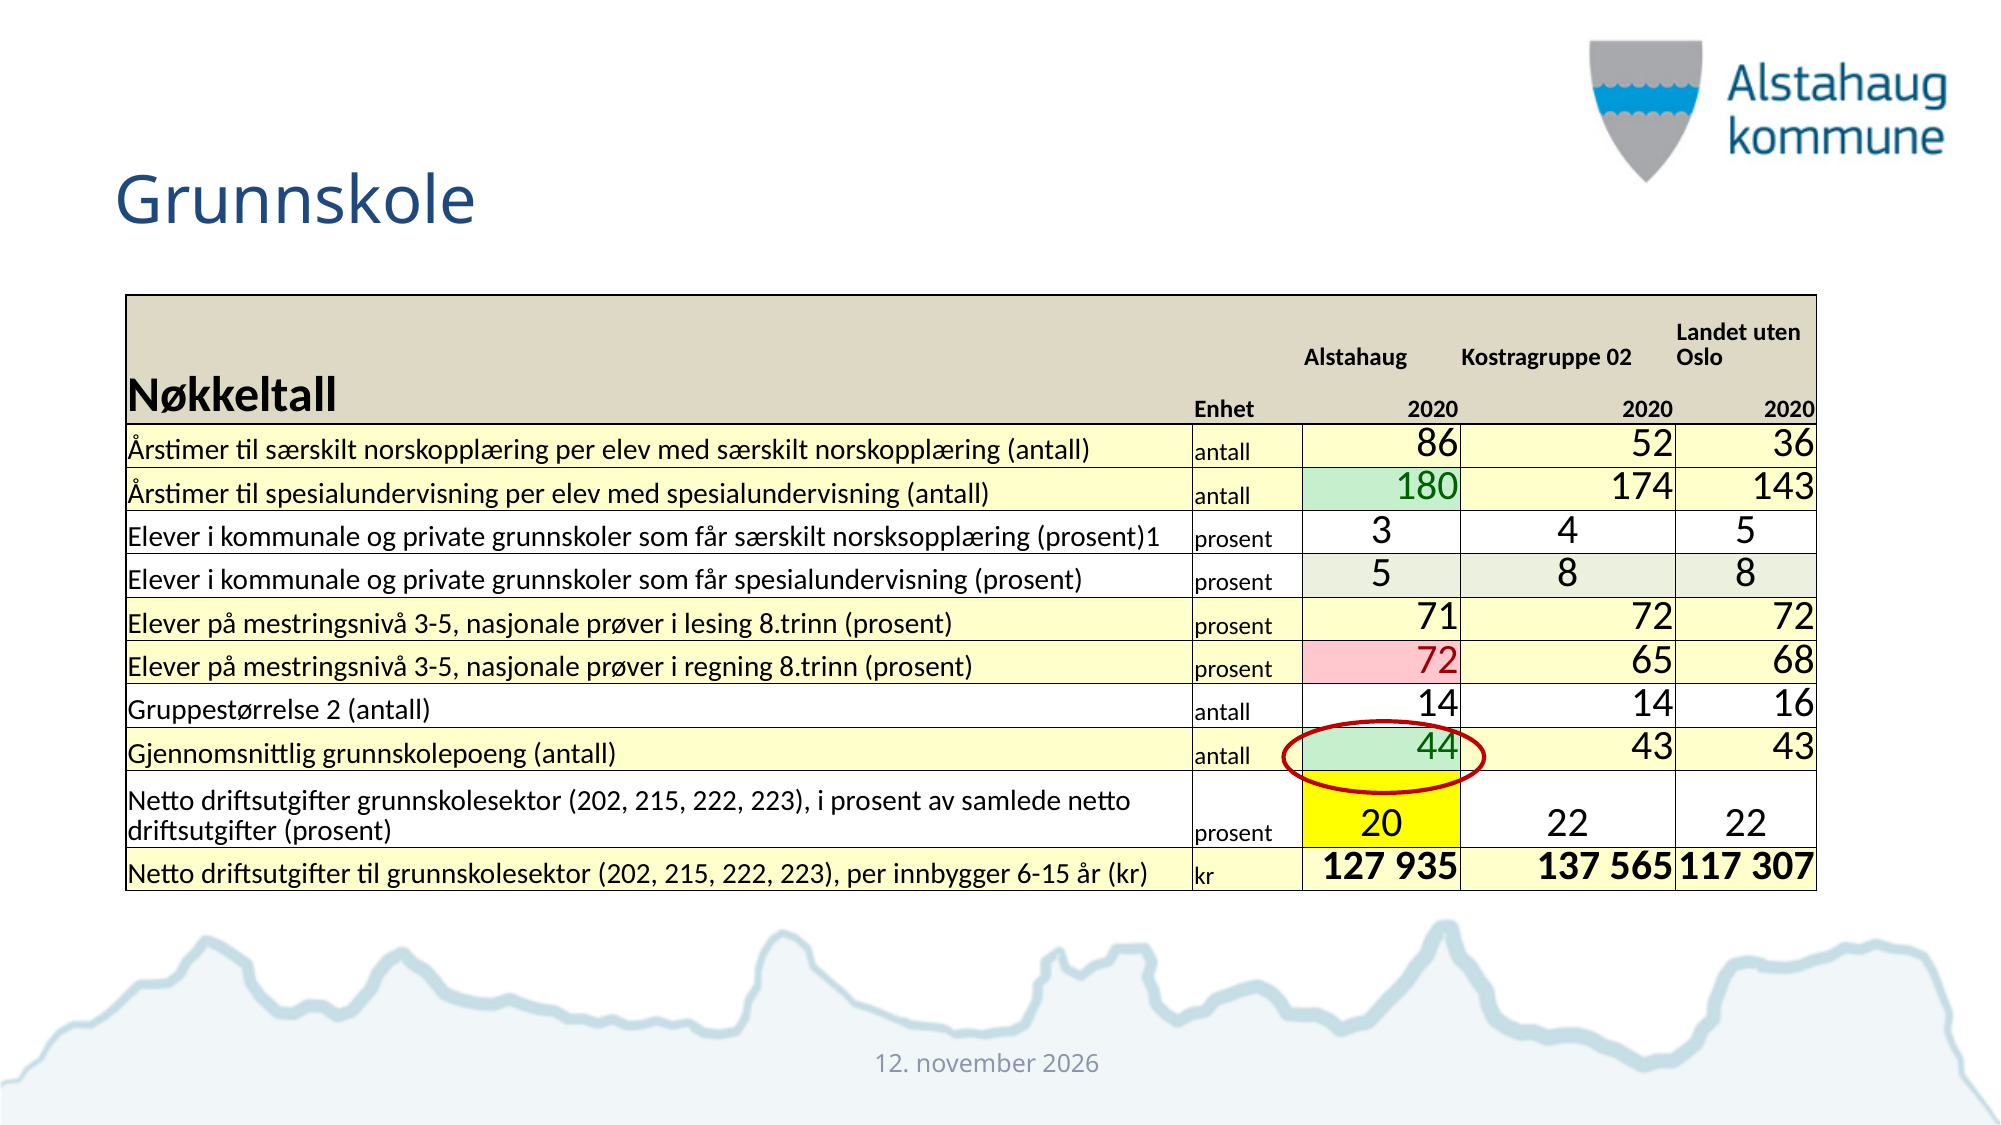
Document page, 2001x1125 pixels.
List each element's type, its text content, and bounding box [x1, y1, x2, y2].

table_cell Elever i kommunale og private grunnskoler som får spesialundervisning (prosent) [127, 554, 1192, 597]
table_cell prosent [1193, 771, 1302, 847]
table_cell Årstimer til særskilt norskopplæring per elev med særskilt norskopplæring (antall) [127, 425, 1192, 467]
table_cell 143 [1676, 468, 1816, 510]
table_cell 8 [1461, 554, 1675, 597]
table_cell prosent [1193, 511, 1302, 553]
table_header Landet uten Oslo [1675, 296, 1816, 372]
table_cell 5 [1303, 554, 1460, 597]
table_cell 3 [1303, 511, 1460, 553]
table_cell antall [1193, 684, 1302, 727]
table_cell prosent [1193, 554, 1302, 597]
table_cell 5 [1676, 511, 1816, 553]
table_cell Elever i kommunale og private grunnskoler som får særskilt norsksopplæring (prosent)1 [127, 511, 1192, 553]
table_cell 68 [1676, 641, 1816, 683]
table_cell 2020 [1460, 372, 1675, 423]
table_cell 43 [1461, 728, 1675, 770]
table_cell Elever på mestringsnivå 3-5, nasjonale prøver i regning 8.trinn (prosent) [127, 641, 1192, 683]
table_cell kr [1193, 848, 1302, 890]
table_cell 72 [1303, 641, 1460, 683]
table_cell 20 [1303, 782, 1460, 847]
table_cell 43 [1676, 728, 1816, 770]
table_header Nøkkeltall [127, 296, 1193, 423]
table_cell Elever på mestringsnivå 3-5, nasjonale prøver i lesing 8.trinn (prosent) [127, 598, 1192, 640]
table_cell 36 [1676, 425, 1816, 467]
table_cell 72 [1676, 598, 1816, 640]
table_cell 22 [1676, 771, 1816, 847]
table_cell 137 565 [1461, 848, 1675, 890]
table_cell 174 [1461, 468, 1675, 510]
text_box [1281, 719, 1487, 796]
table_cell antall [1193, 425, 1302, 467]
table_cell 71 [1303, 598, 1460, 640]
table_header Alstahaug [1303, 296, 1460, 372]
table_cell Netto driftsutgifter til grunnskolesektor (202, 215, 222, 223), per innbygger 6-15 år (kr) [127, 848, 1192, 890]
table_cell Gruppestørrelse 2 (antall) [127, 684, 1192, 727]
table_header Enhet [1193, 296, 1303, 423]
table_cell Netto driftsutgifter grunnskolesektor (202, 215, 222, 223), i prosent av samlede netto driftsutgifter (prosent) [127, 771, 1192, 847]
table_cell prosent [1193, 598, 1302, 640]
picture [0, 0, 2001, 1125]
table_cell 44 [1303, 728, 1314, 733]
table_cell antall [1193, 728, 1302, 770]
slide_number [753, 1035, 1221, 1095]
table_cell 22 [1461, 771, 1675, 847]
table_cell 2020 [1675, 372, 1816, 423]
table_cell 52 [1461, 425, 1675, 467]
table_cell 16 [1676, 684, 1816, 727]
table_cell 2020 [1303, 372, 1460, 423]
table_cell 180 [1303, 468, 1460, 510]
table_cell 4 [1461, 511, 1675, 553]
table_cell 127 935 [1303, 848, 1460, 890]
title Grunnskole [99, 103, 1615, 291]
table_cell 8 [1676, 554, 1816, 597]
table_cell 86 [1303, 425, 1460, 467]
table_cell 72 [1461, 598, 1675, 640]
table_header Kostragruppe 02 [1460, 296, 1675, 372]
table_cell 14 [1303, 684, 1460, 727]
table_cell prosent [1193, 641, 1302, 683]
table_cell 65 [1461, 641, 1675, 683]
table_cell antall [1193, 468, 1302, 510]
table_cell Årstimer til spesialundervisning per elev med spesialundervisning (antall) [127, 468, 1192, 510]
table_cell 117 307 [1676, 848, 1816, 890]
table_cell 14 [1461, 684, 1675, 727]
table_cell Gjennomsnittlig grunnskolepoeng (antall) [127, 728, 1192, 770]
